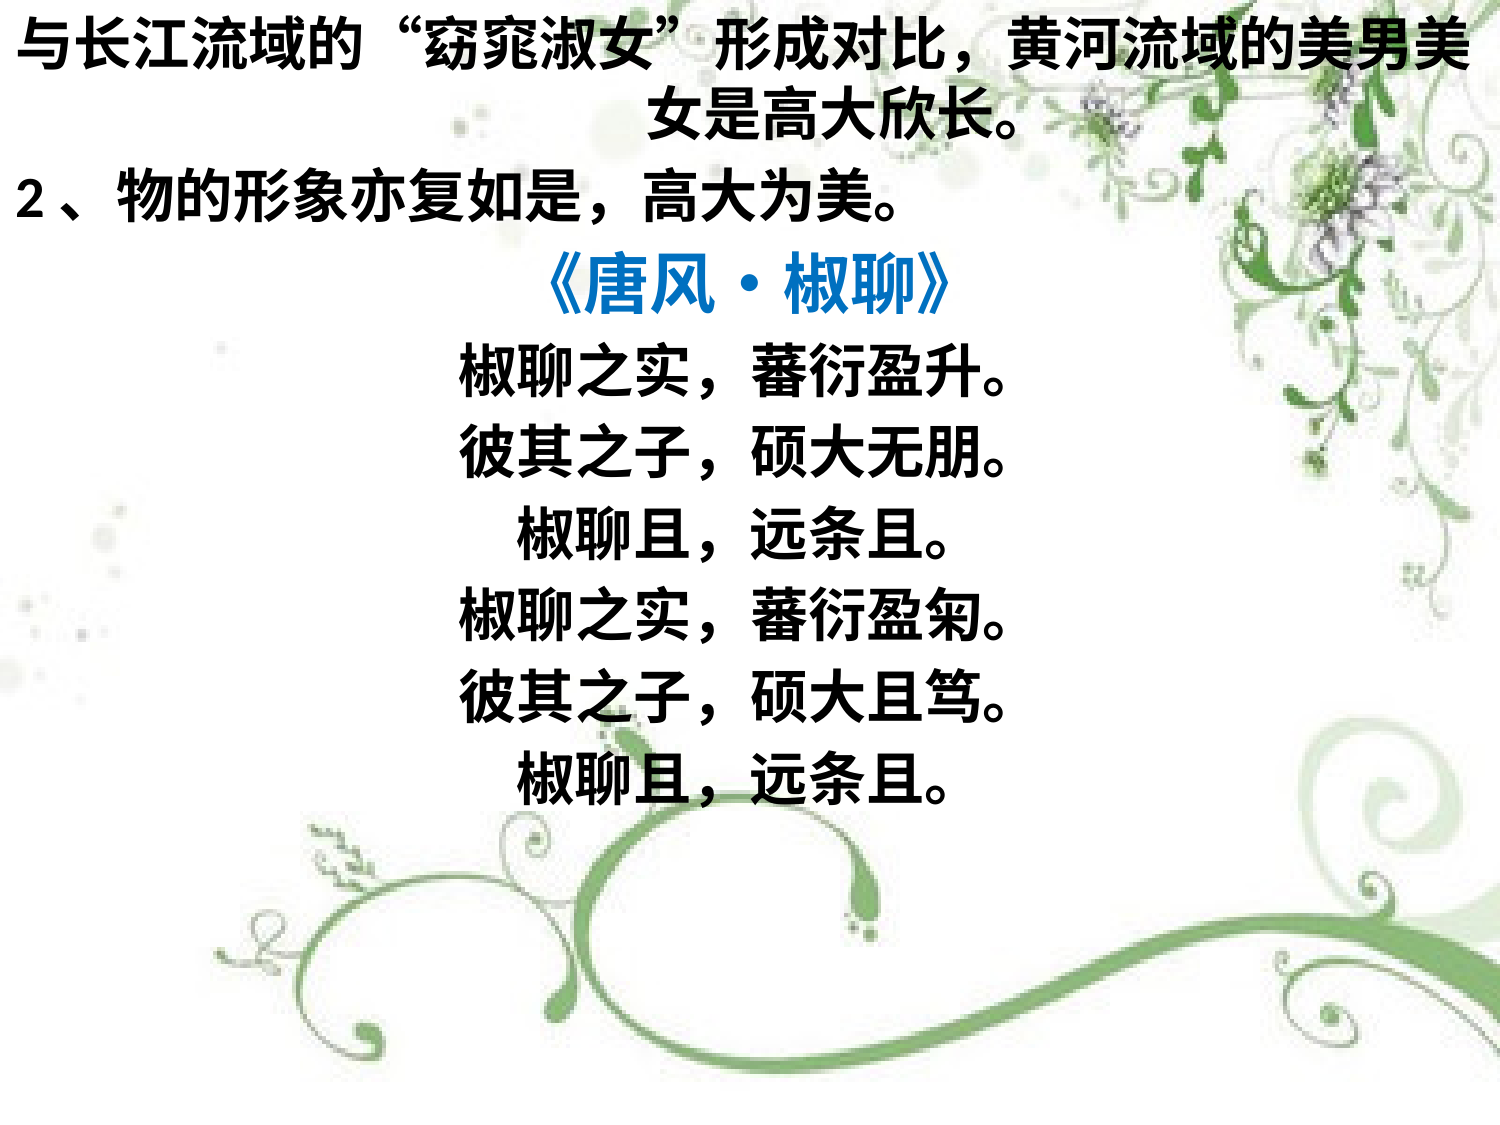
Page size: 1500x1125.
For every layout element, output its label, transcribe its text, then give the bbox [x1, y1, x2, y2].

list 与长江流域的“窈窕淑女”形成对比，黄河流域的美男美 女是高大欣长。 2、物的形象亦复如是，高大为美。 《唐风•椒聊》 椒聊之实，蕃衍盈升。 彼其之子，硕大无朋。 椒聊且，远条且。 椒聊之实，蕃衍盈匊。 彼其之子，硕大且笃。 椒聊且，远条且。 [0, 0, 1500, 1125]
